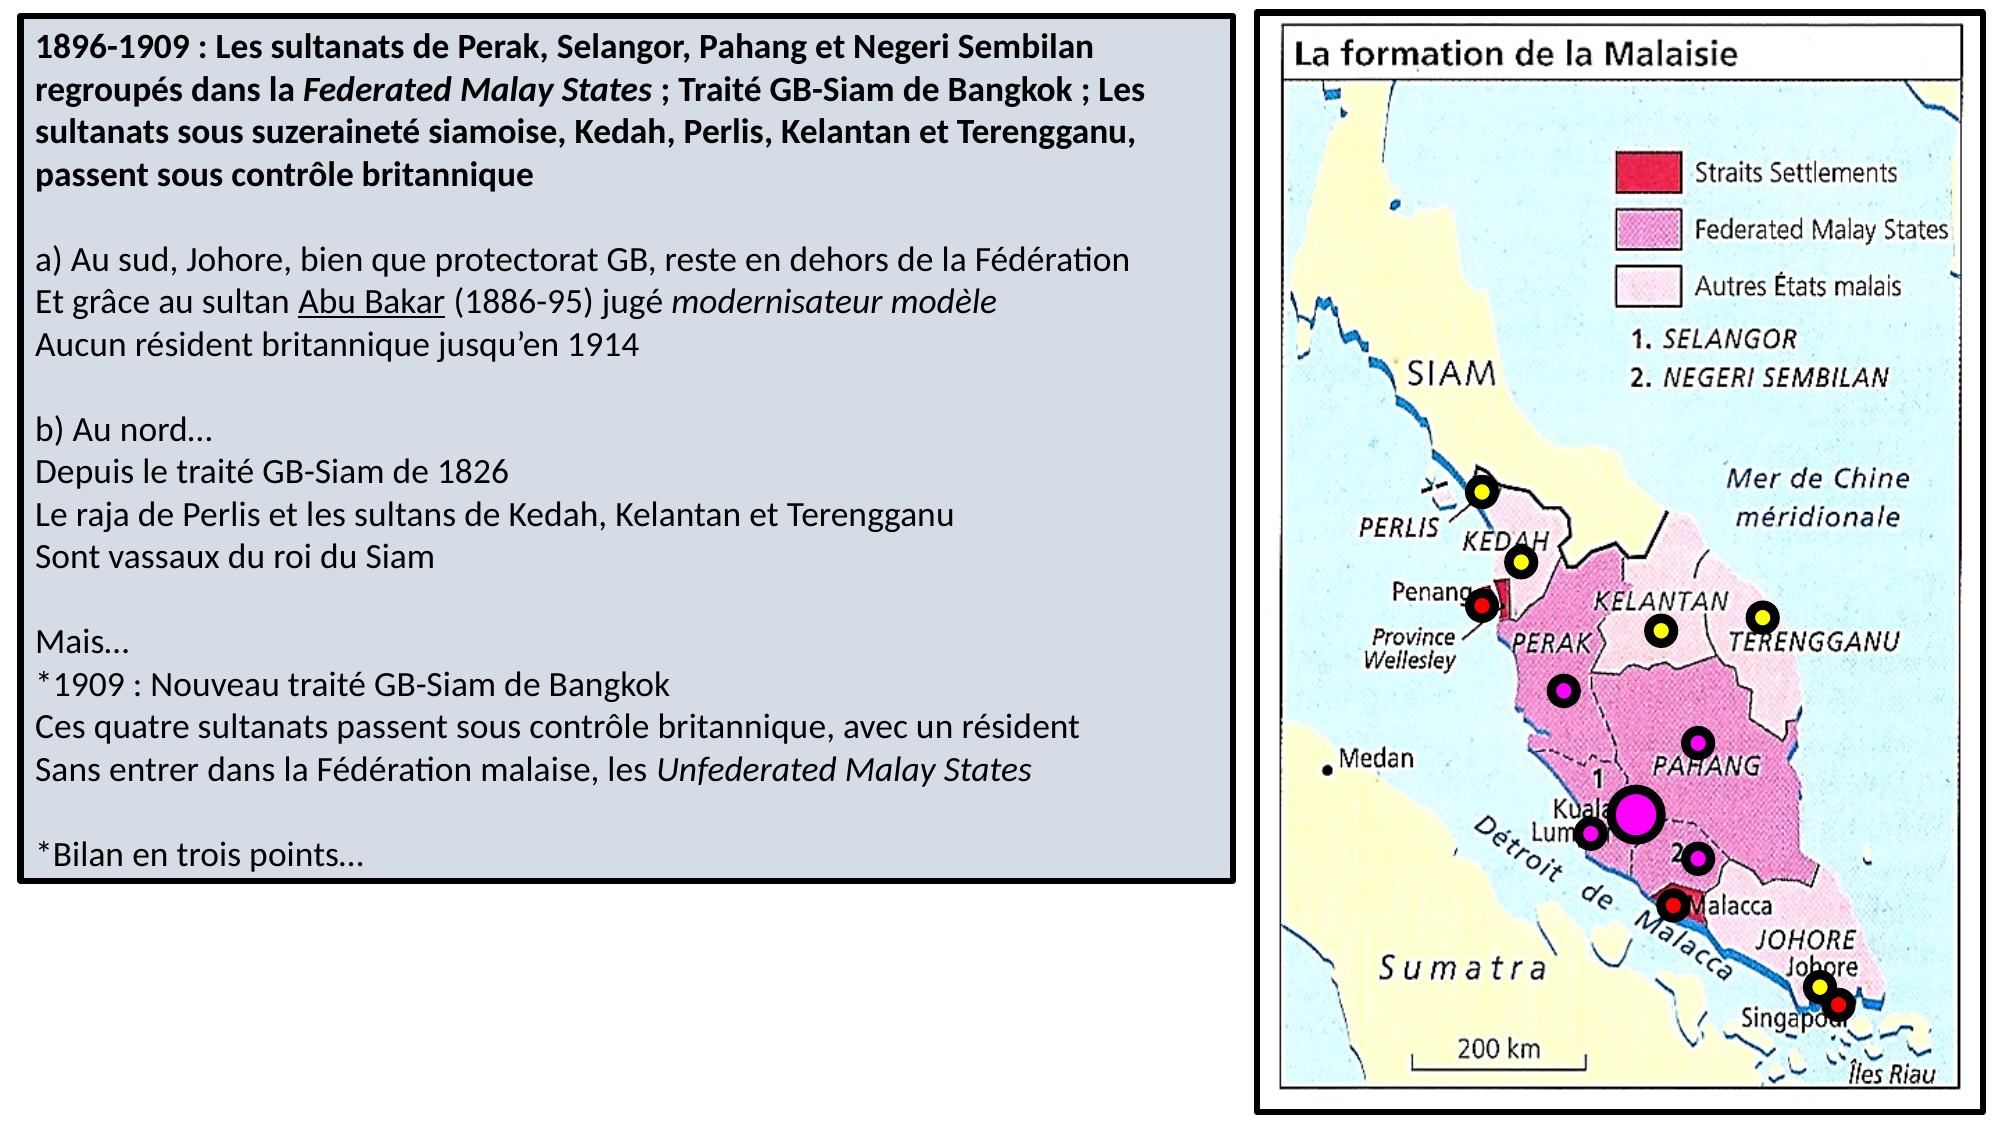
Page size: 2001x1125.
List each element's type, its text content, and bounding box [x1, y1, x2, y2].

picture [1259, 15, 1980, 1109]
text_box 1896-1909 : Les sultanats de Perak, Selangor, Pahang et Negeri Sembilan regroupés dans la Federated Malay States ; Traité GB-Siam de Bangkok ; Les sultanats sous suzeraineté siamoise, Kedah, Perlis, Kelantan et Terengganu, passent sous contrôle britannique a) Au sud, Johore, bien que protectorat GB, reste en dehors de la Fédération Et grâce au sultan Abu Bakar (1886-95) jugé modernisateur modèle Aucun résident britannique jusqu’en 1914 b) Au nord… Depuis le traité GB-Siam de 1826 Le raja de Perlis et les sultans de Kedah, Kelantan et Terengganu Sont vassaux du roi du Siam Mais… *1909 : Nouveau traité GB-Siam de Bangkok Ces quatre sultanats passent sous contrôle britannique, avec un résident Sans entrer dans la Fédération malaise, les Unfederated Malay States *Bilan en trois points… [20, 15, 1233, 881]
